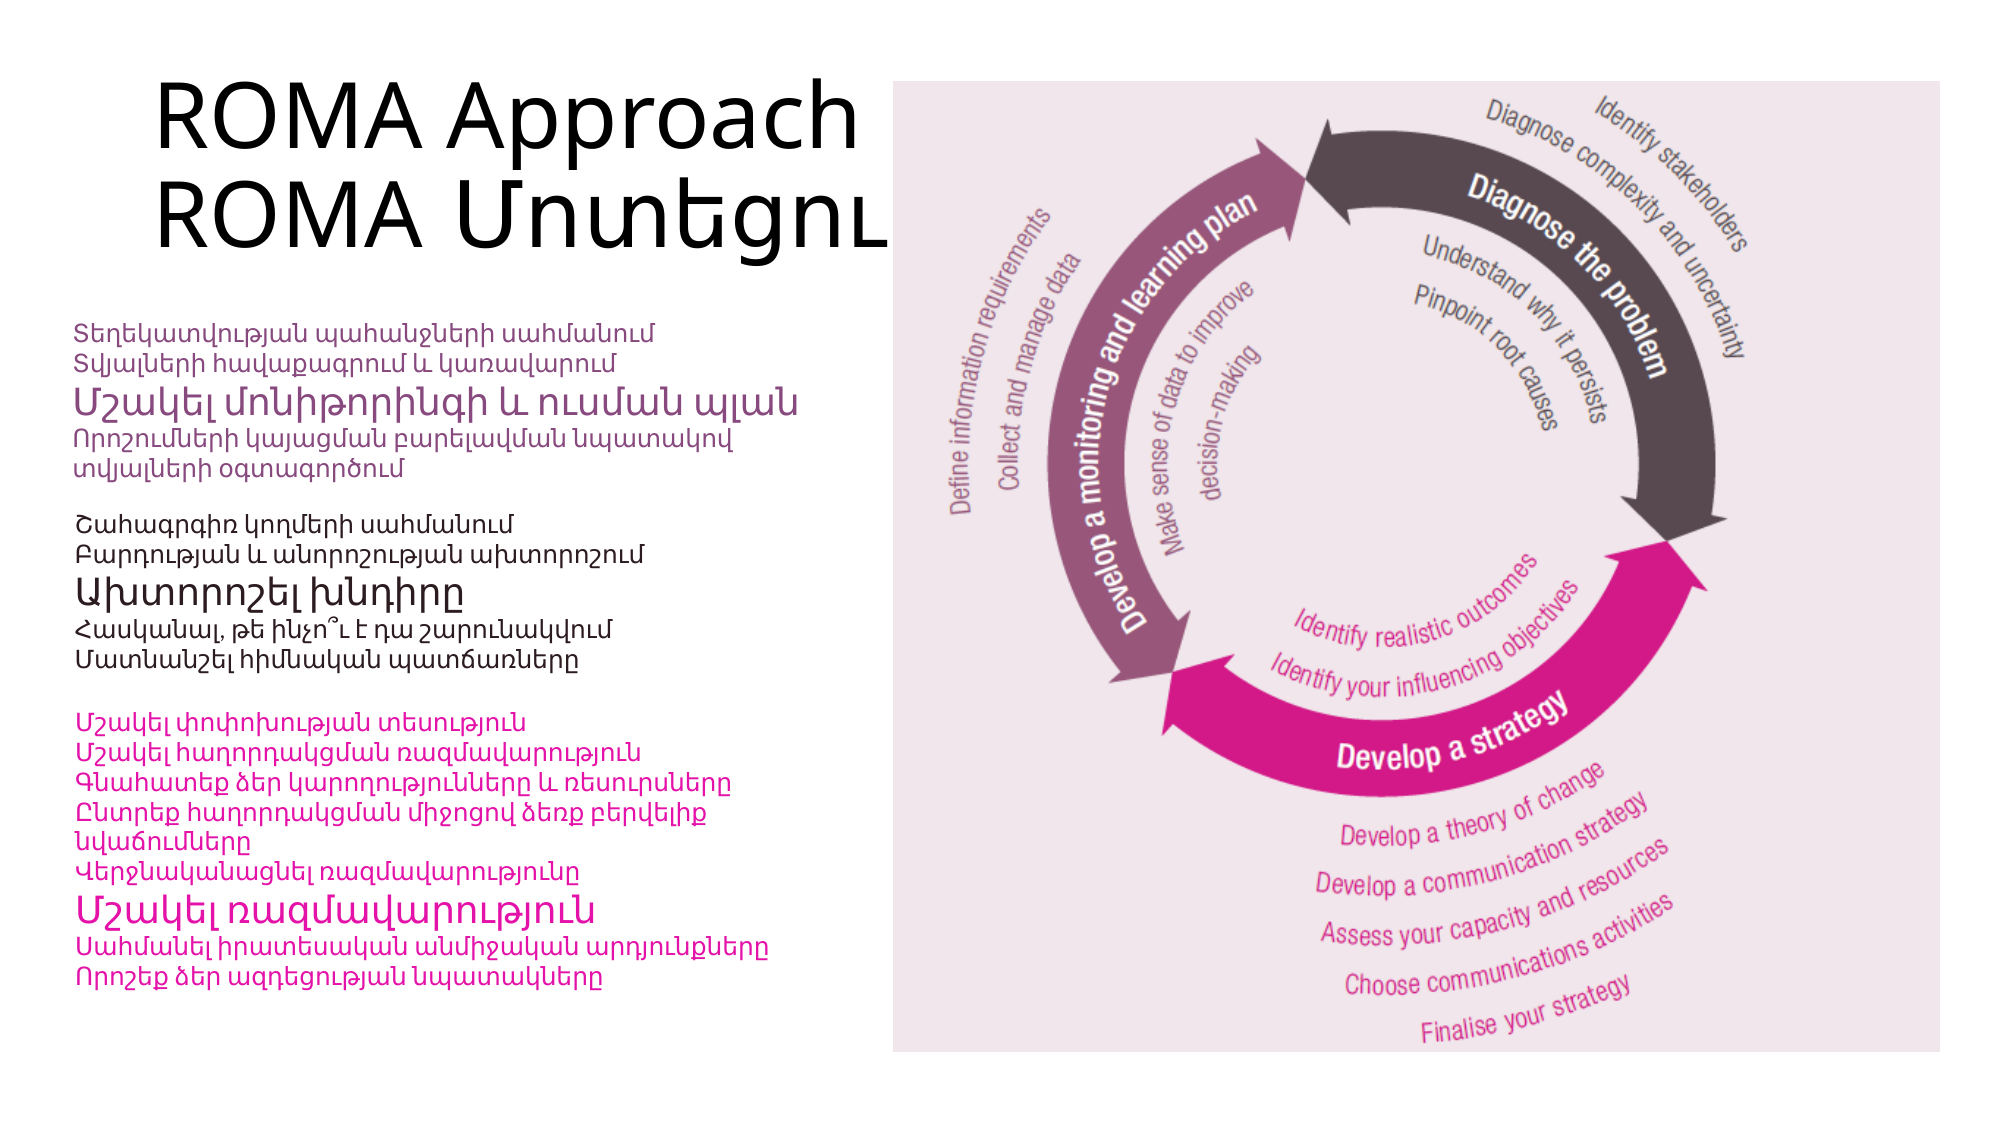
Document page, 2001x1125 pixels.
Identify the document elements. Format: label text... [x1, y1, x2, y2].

text_box Շահագրգիռ կողմերի սահմանում Բարդության և անորոշության ախտորոշում Ախտորոշել խնդիրը Հասկանալ, թե ինչո՞ւ է դա շարունակվում Մատնանշել հիմնական պատճառները [59, 501, 877, 681]
text_box Մշակել փոփոխության տեսություն Մշակել հաղորդակցման ռազմավարություն Գնահատեք ձեր կարողությունները և ռեսուրսները Ընտրեք հաղորդակցման միջոցով ձեռք բերվելիք նվաճումները Վերջնականացնել ռազմավարությունը Մշակել ռազմավարություն Սահմանել իրատեսական անմիջական արդյունքները Որոշեք ձեր ազդեցության նպատակները [60, 698, 877, 999]
text_box Տեղեկատվության պահանջների սահմանում Տվյալների հավաքագրում և կառավարում Մշակել մոնիթորինգի և ուսման պլան Որոշումների կայացման բարելավման նպատակով տվյալների օգտագործում [57, 310, 874, 490]
title ROMA Approach ROMA Մոտեցում [137, 59, 1863, 278]
picture [893, 81, 1940, 1052]
